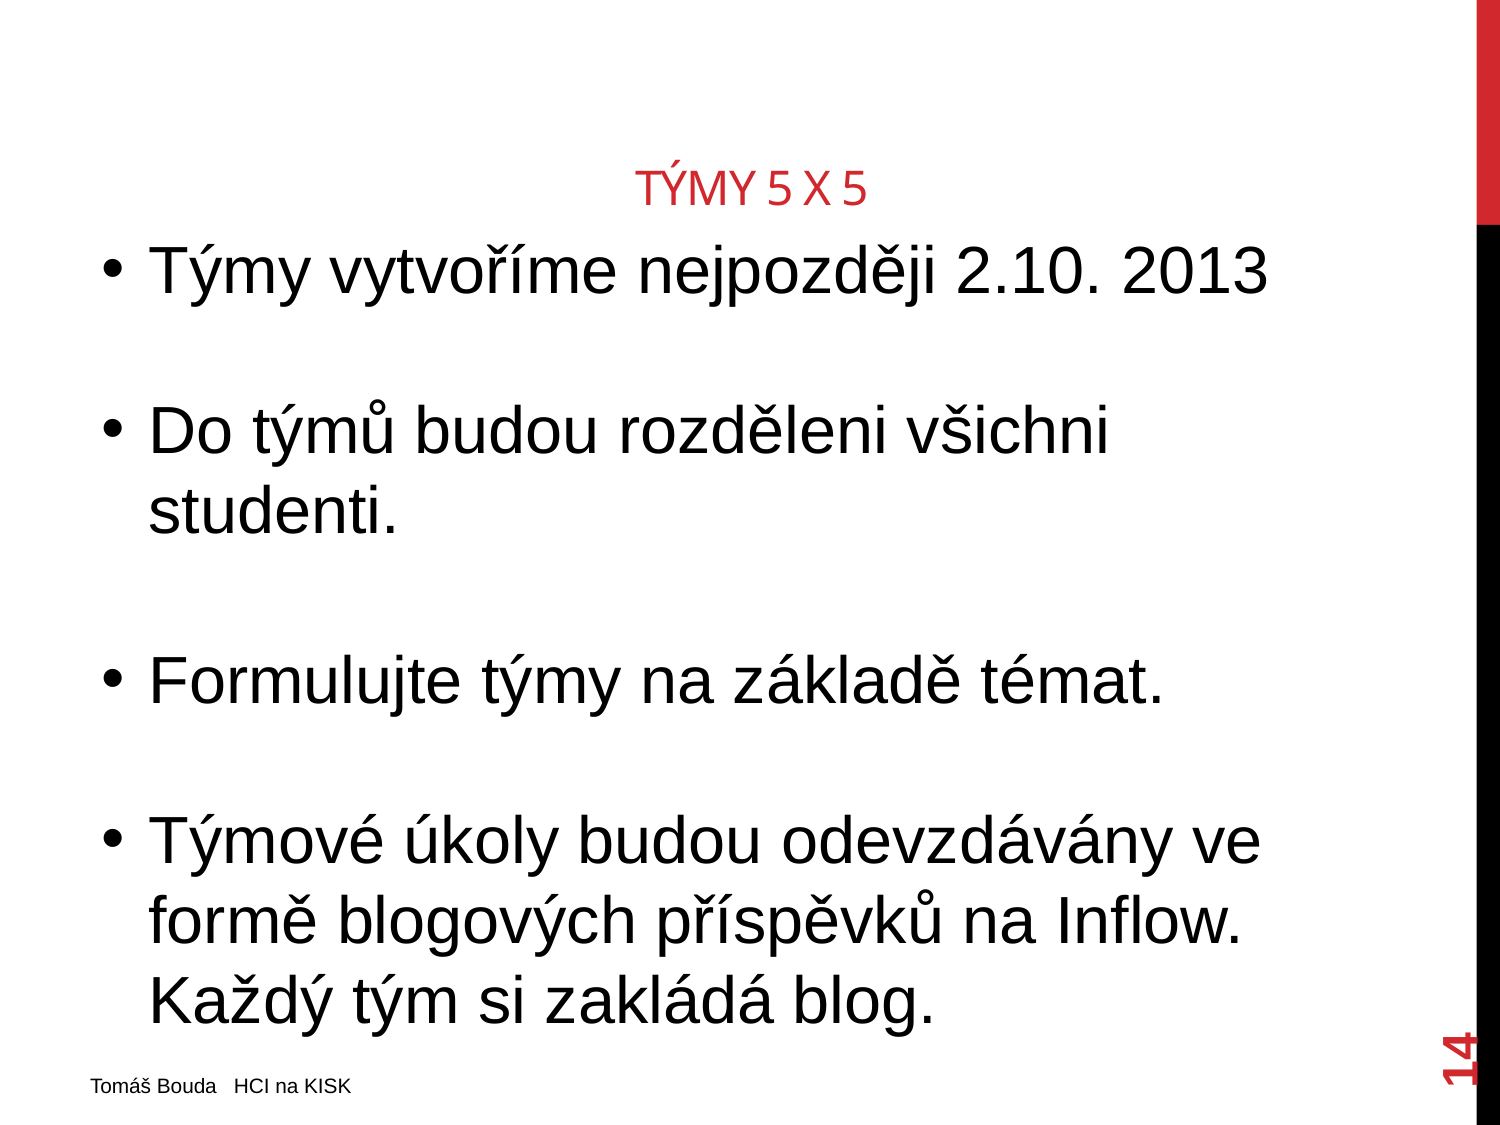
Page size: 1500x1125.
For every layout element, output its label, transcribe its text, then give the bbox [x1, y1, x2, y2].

title Týmy 5 X 5 [277, 149, 1228, 219]
slide_number 14 [1427, 887, 1488, 1104]
text_box Týmy vytvoříme nejpozději 2.10. 2013 Do týmů budou rozděleni všichni studenti. Formulujte týmy na základě témat. Týmové úkoly budou odevzdávány ve formě blogových příspěvků na Inflow. Každý tým si zakládá blog. [86, 219, 1387, 1045]
footer Tomáš Bouda HCI na KISK [75, 1065, 638, 1112]
